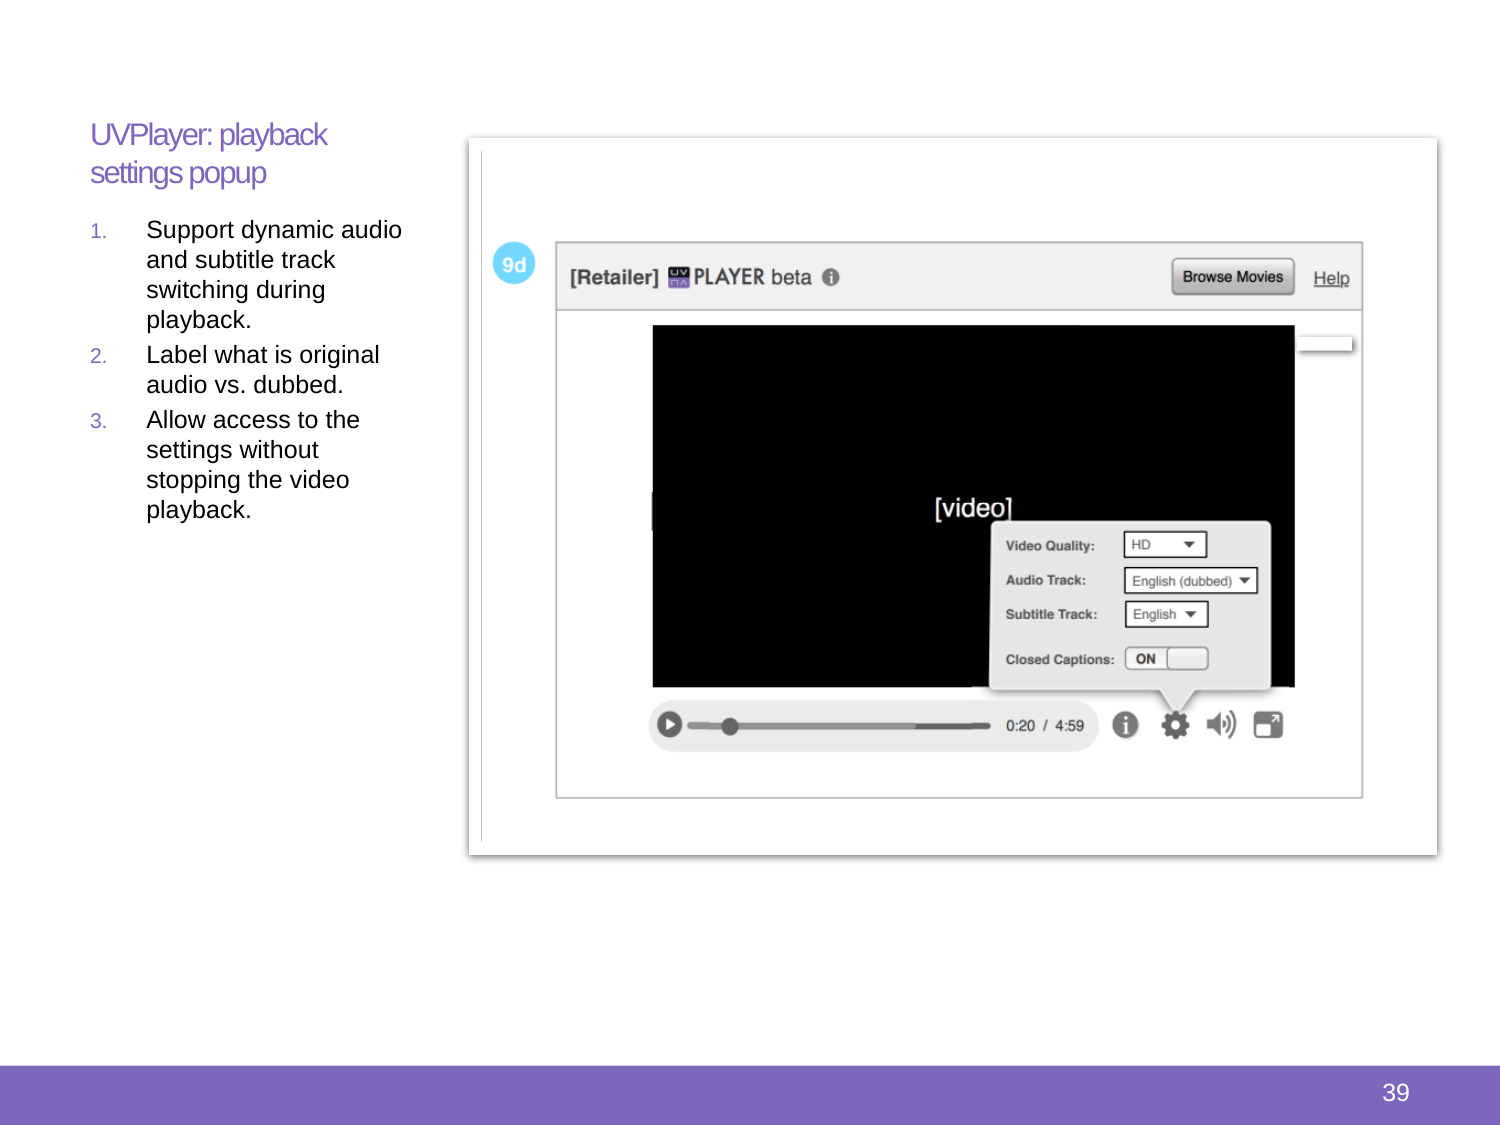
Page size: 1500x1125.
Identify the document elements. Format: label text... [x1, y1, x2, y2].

title UVPlayer: playback settings popup [75, 105, 427, 198]
list Support dynamic audio and subtitle track switching during playback. Label what is original audio vs. dubbed. Allow access to the settings without stopping the video playback. [75, 206, 426, 1001]
picture [481, 150, 1426, 843]
slide_number 38 [1250, 1068, 1425, 1123]
